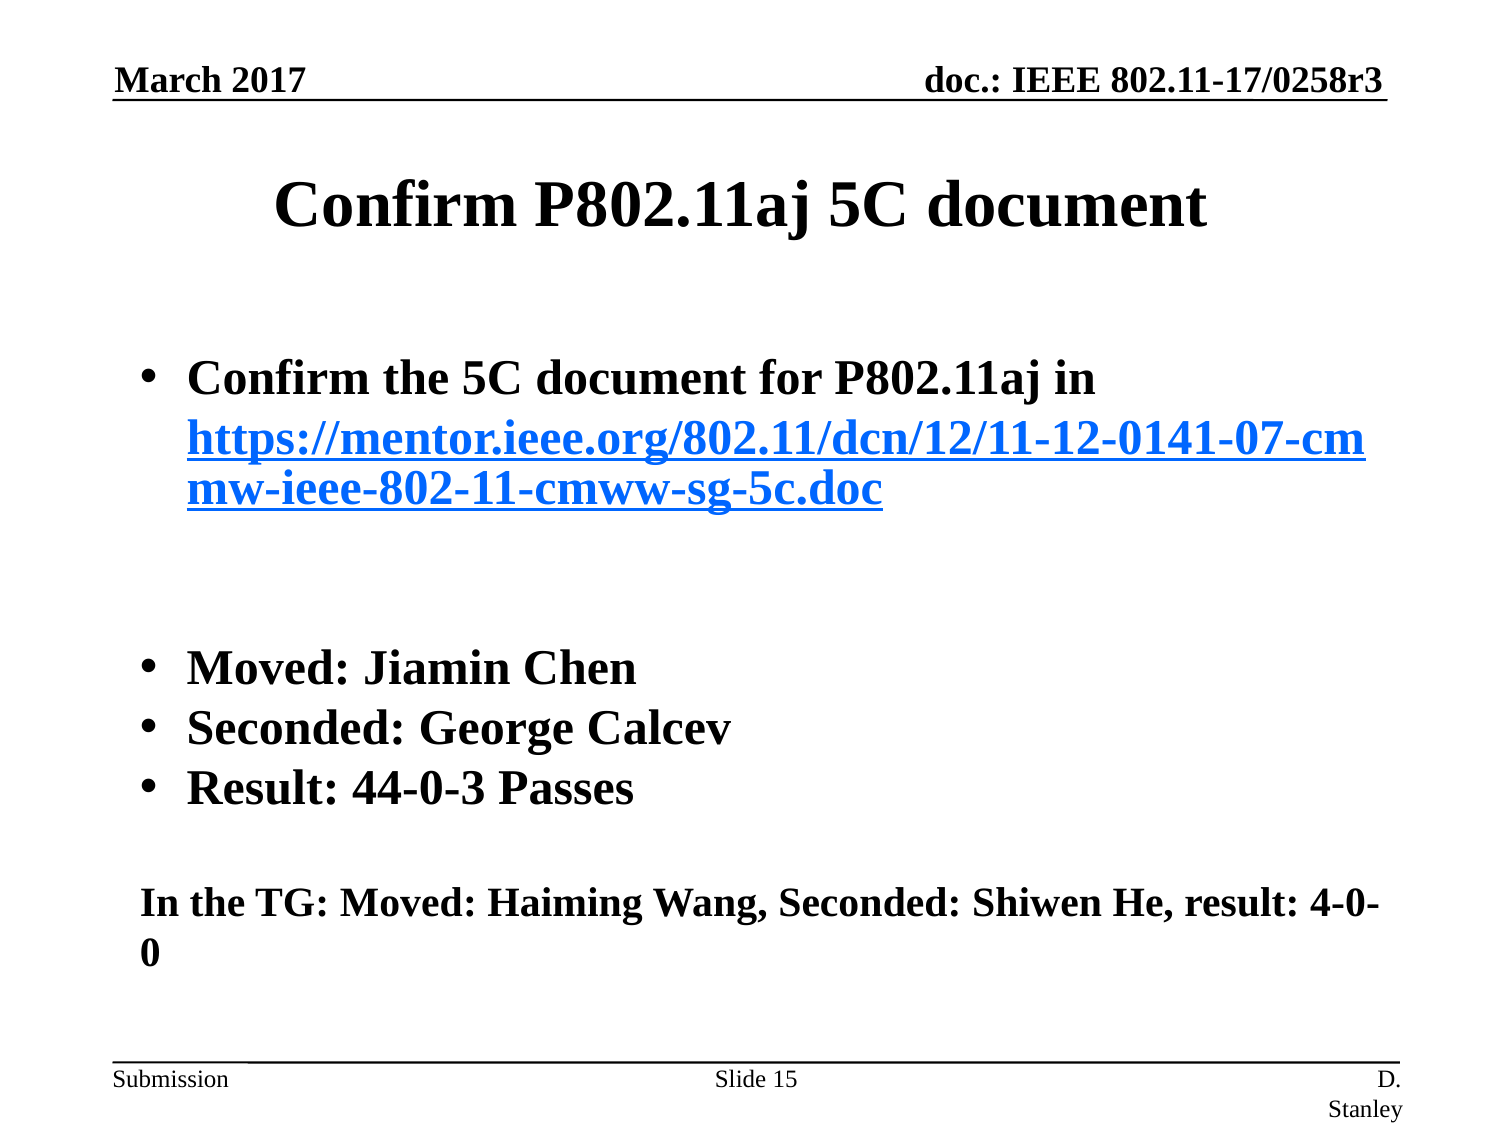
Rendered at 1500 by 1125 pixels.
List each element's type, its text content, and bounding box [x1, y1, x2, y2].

title Confirm P802.11aj 5C document [112, 112, 1388, 288]
footer D. Stanley, HP Enterprise [1324, 1061, 1402, 1093]
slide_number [114, 54, 374, 101]
slide_number Slide 15 [712, 1061, 800, 1093]
text_box Confirm the 5C document for P802.11aj in https://mentor.ieee.org/802.11/dcn/12/11-12-0141-07-cmmw-ieee-802-11-cmww-sg-5c.doc Moved: Jiamin Chen Seconded: George Calcev Result: 44-0-3 Passes In the TG: Moved: Haiming Wang, Seconded: Shiwen He, result: 4-0-0 [124, 337, 1413, 933]
